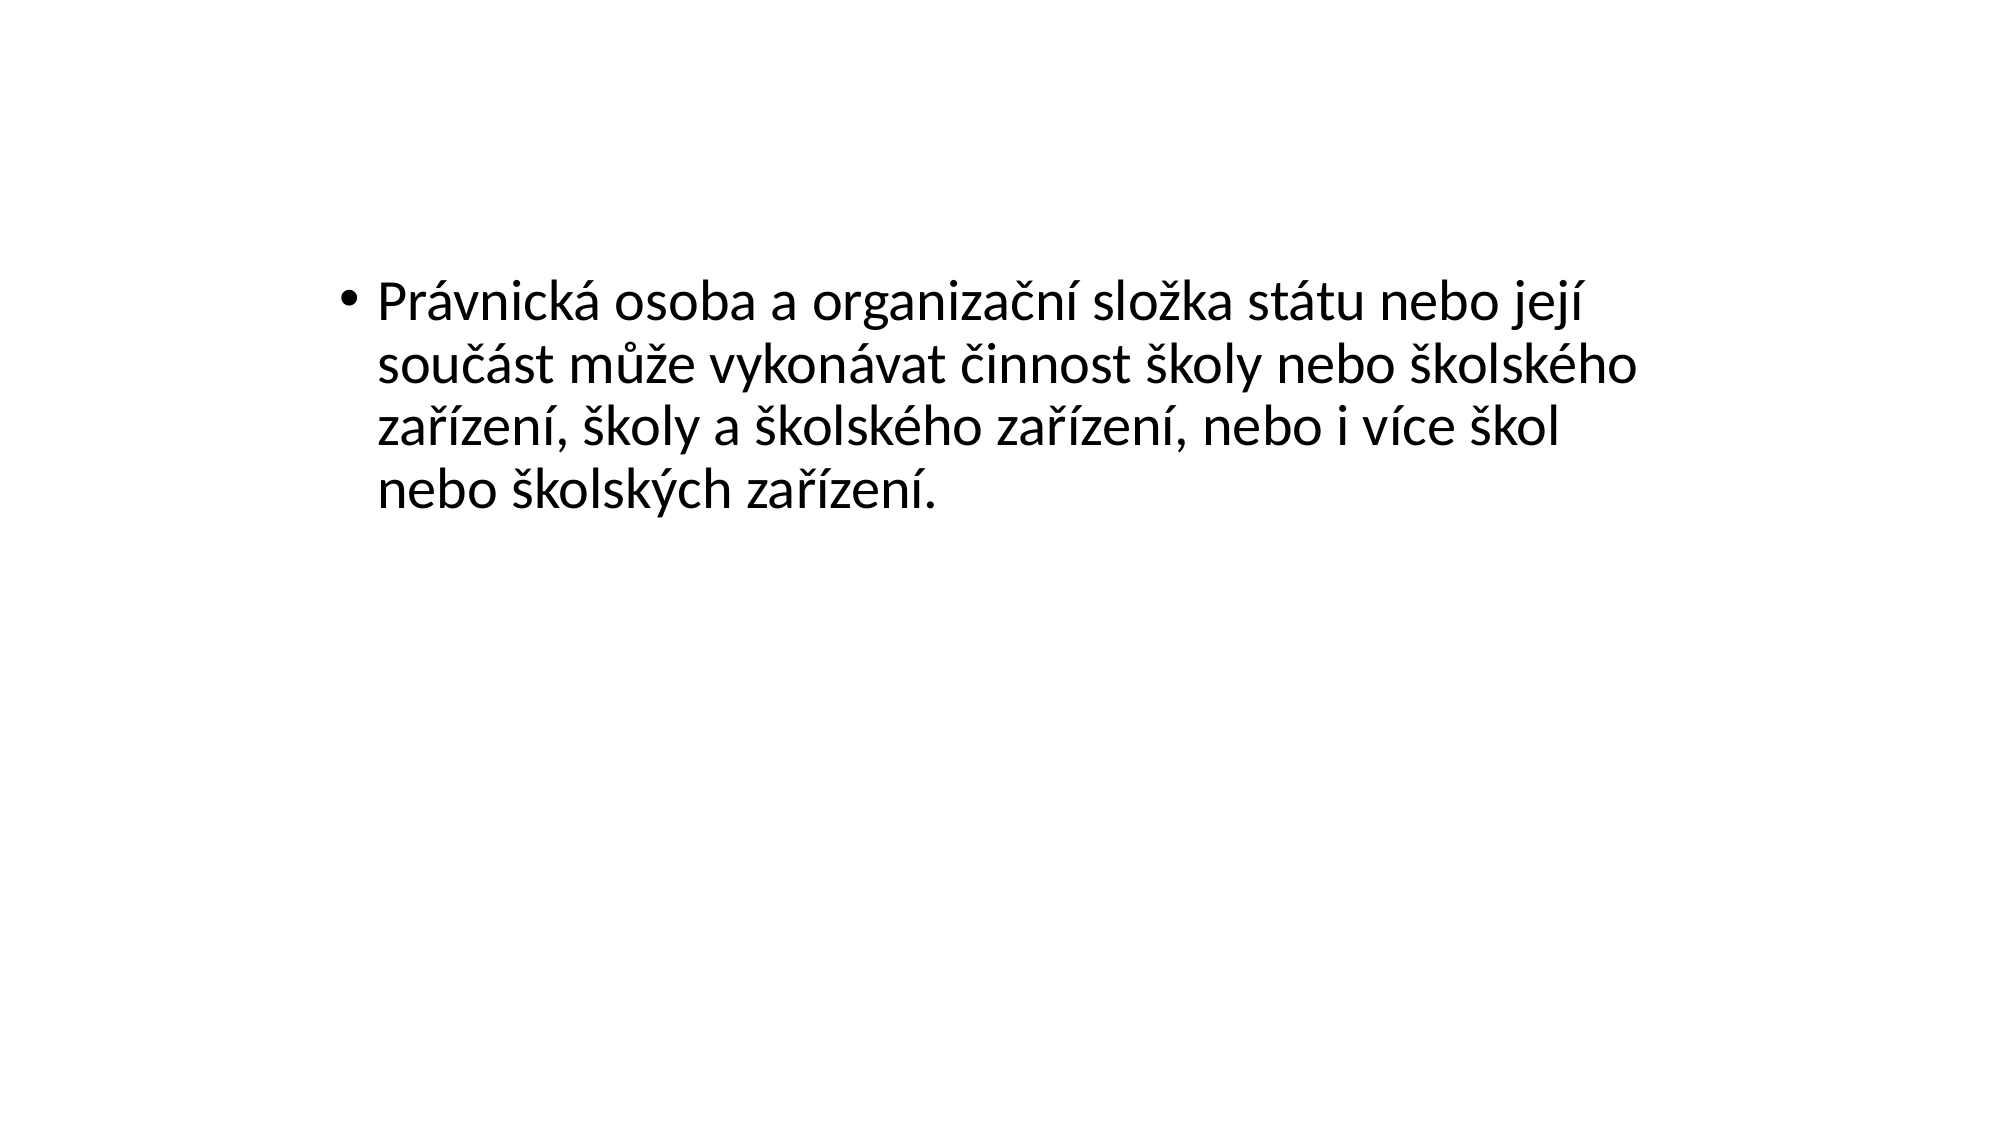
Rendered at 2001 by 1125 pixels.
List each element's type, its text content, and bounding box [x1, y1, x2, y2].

list Právnická osoba a organizační složka státu nebo její součást může vykonávat činnost školy nebo školského zařízení, školy a školského zařízení, nebo i více škol nebo školských zařízení. [324, 262, 1675, 1005]
